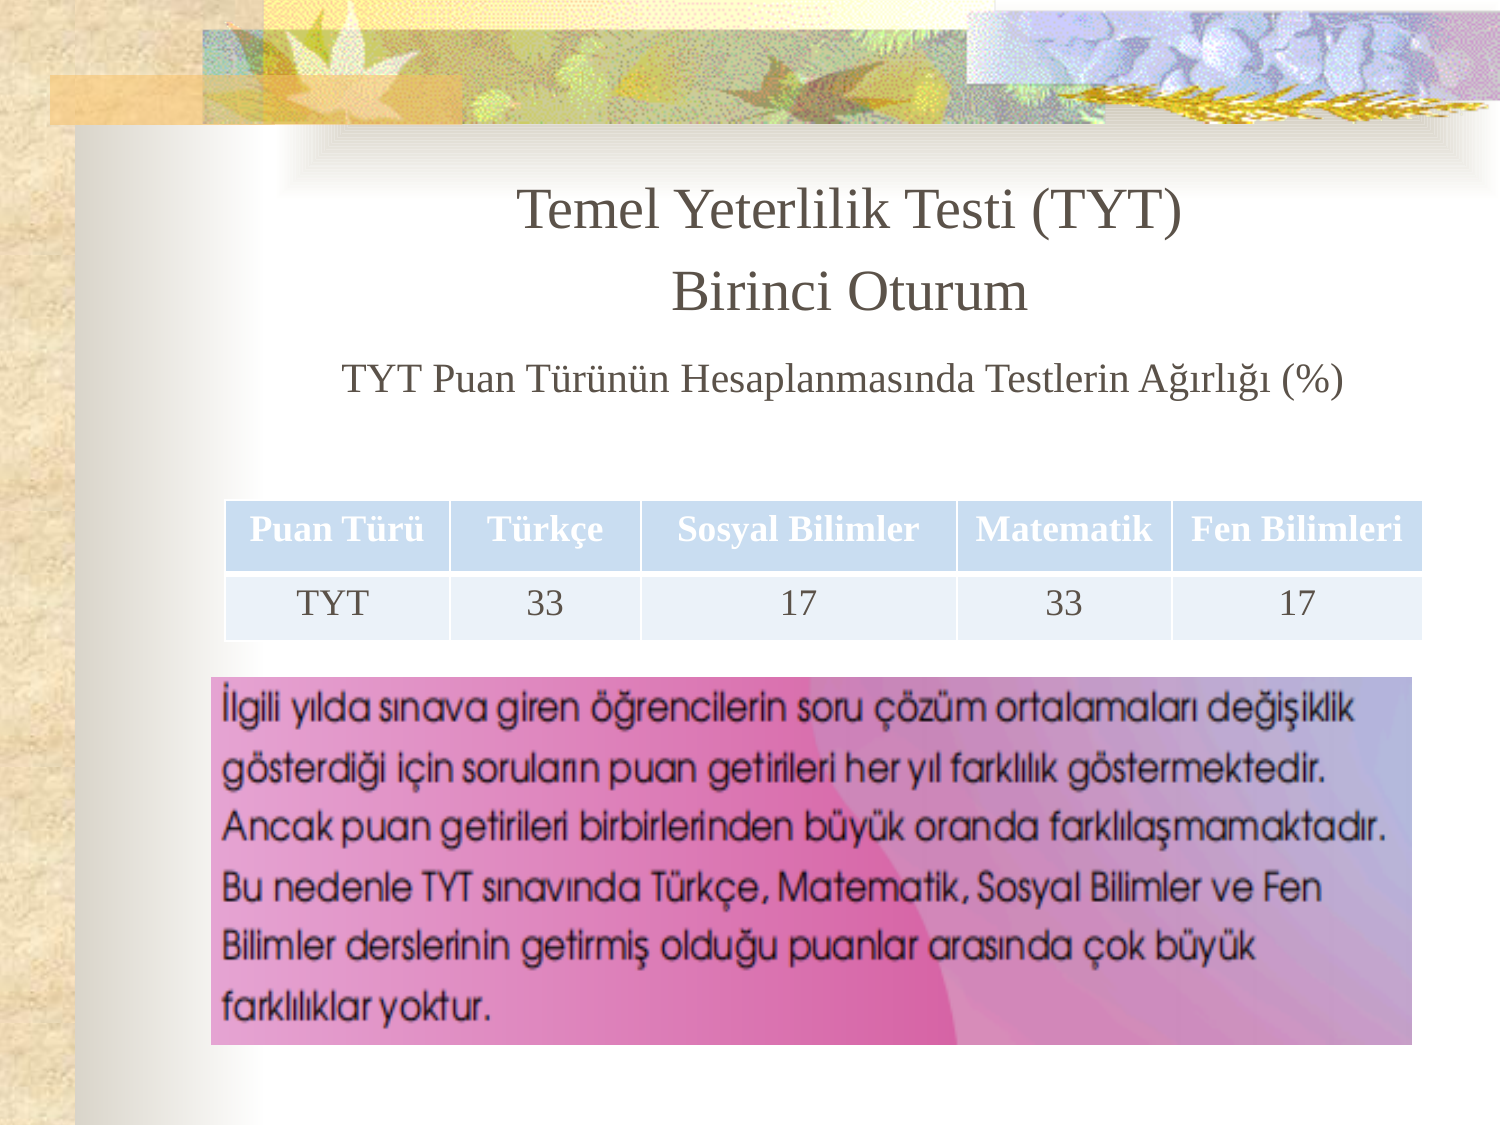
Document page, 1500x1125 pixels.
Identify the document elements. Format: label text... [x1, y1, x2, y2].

table_header Matematik [958, 501, 1171, 571]
picture [0, 0, 1500, 1125]
table_header Sosyal Bilimler [642, 501, 956, 571]
table_header Fen Bilimleri [1173, 501, 1422, 571]
table_cell 17 [1173, 577, 1422, 640]
table_cell 17 [642, 577, 956, 640]
table_cell 33 [958, 577, 1171, 640]
table_header Türkçe [451, 501, 640, 571]
table_header Puan Türü [226, 501, 449, 571]
table_cell TYT [226, 577, 449, 640]
table_cell 33 [451, 577, 640, 640]
list Temel Yeterlilik Testi (TYT) Birinci Oturum TYT Puan Türünün Hesaplanmasında Testlerin Ağırlığı (%) [174, 162, 1451, 691]
picture [211, 677, 1413, 1045]
